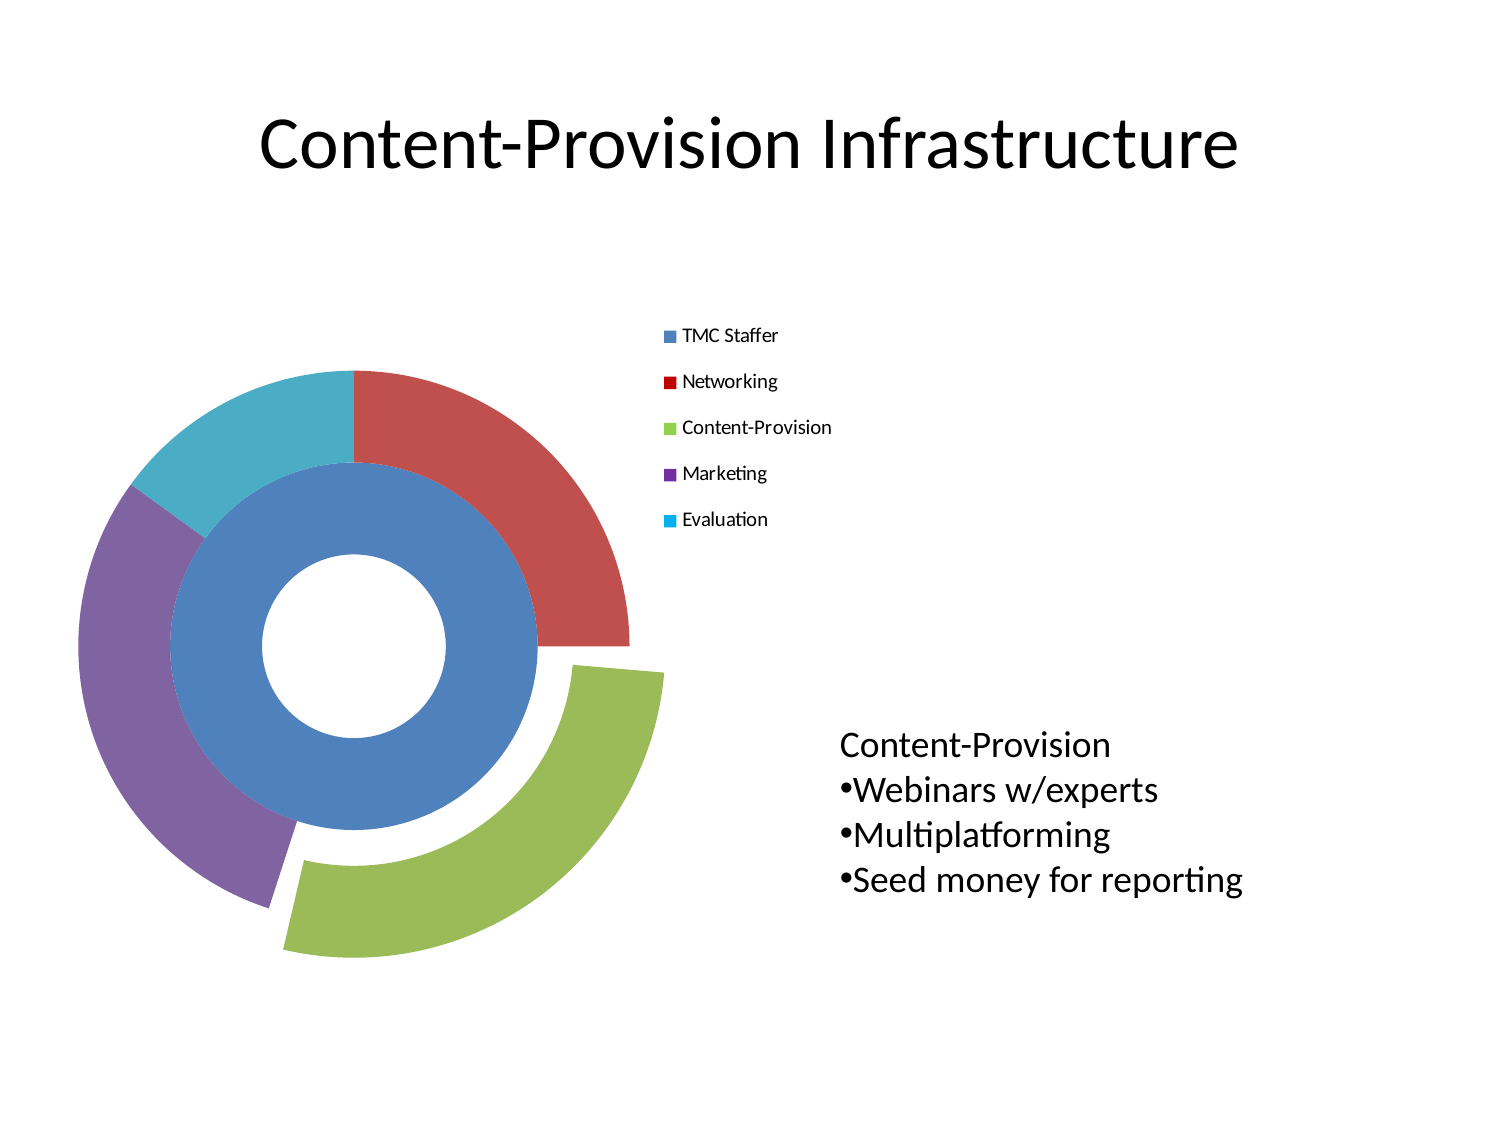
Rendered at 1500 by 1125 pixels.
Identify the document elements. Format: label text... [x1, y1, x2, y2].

title Content-Provision Infrastructure [75, 45, 1425, 233]
text_box Content-Provision Webinars w/experts Multiplatforming Seed money for reporting [860, 712, 1425, 908]
chart [62, 274, 857, 1035]
